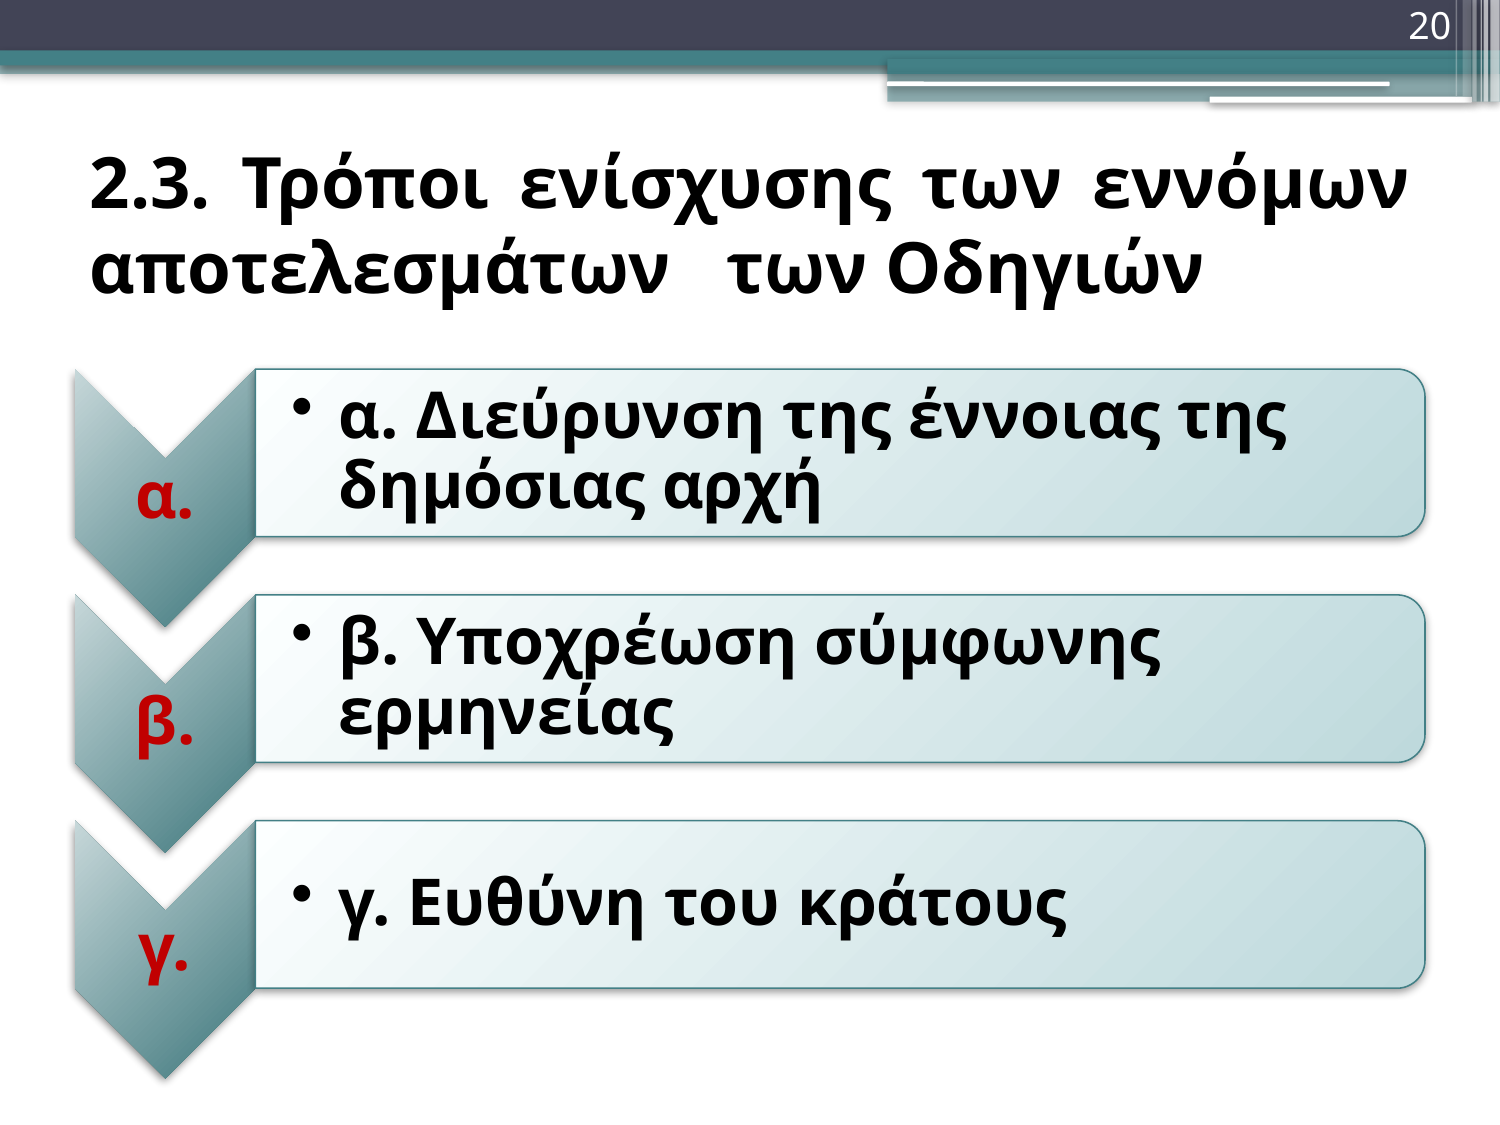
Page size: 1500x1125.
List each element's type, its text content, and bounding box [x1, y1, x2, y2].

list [74, 368, 1426, 1079]
slide_number 20 [1341, 0, 1466, 61]
title 2.3. Τρόποι ενίσχυσης των εννόμων αποτελεσμάτων των Οδηγιών [75, 105, 1425, 340]
